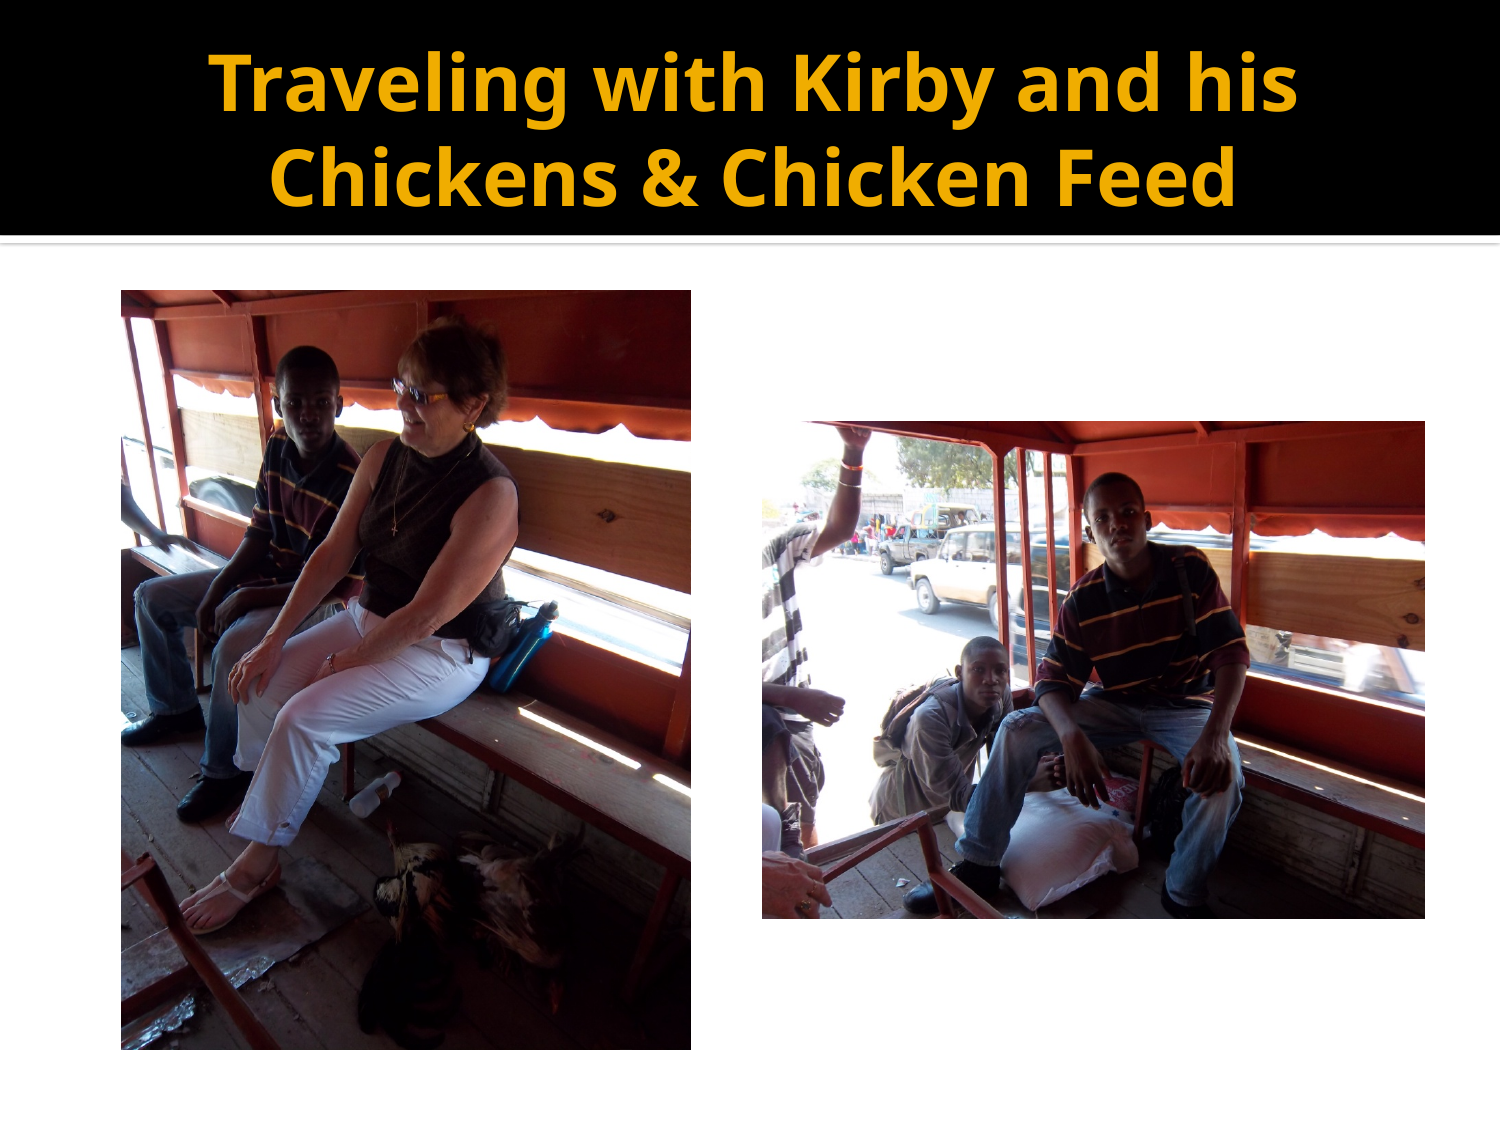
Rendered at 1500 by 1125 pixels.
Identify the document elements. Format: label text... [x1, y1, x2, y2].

title Traveling with Kirby and his Chickens & Chicken Feed [75, 24, 1425, 231]
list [121, 290, 691, 1050]
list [762, 421, 1425, 919]
